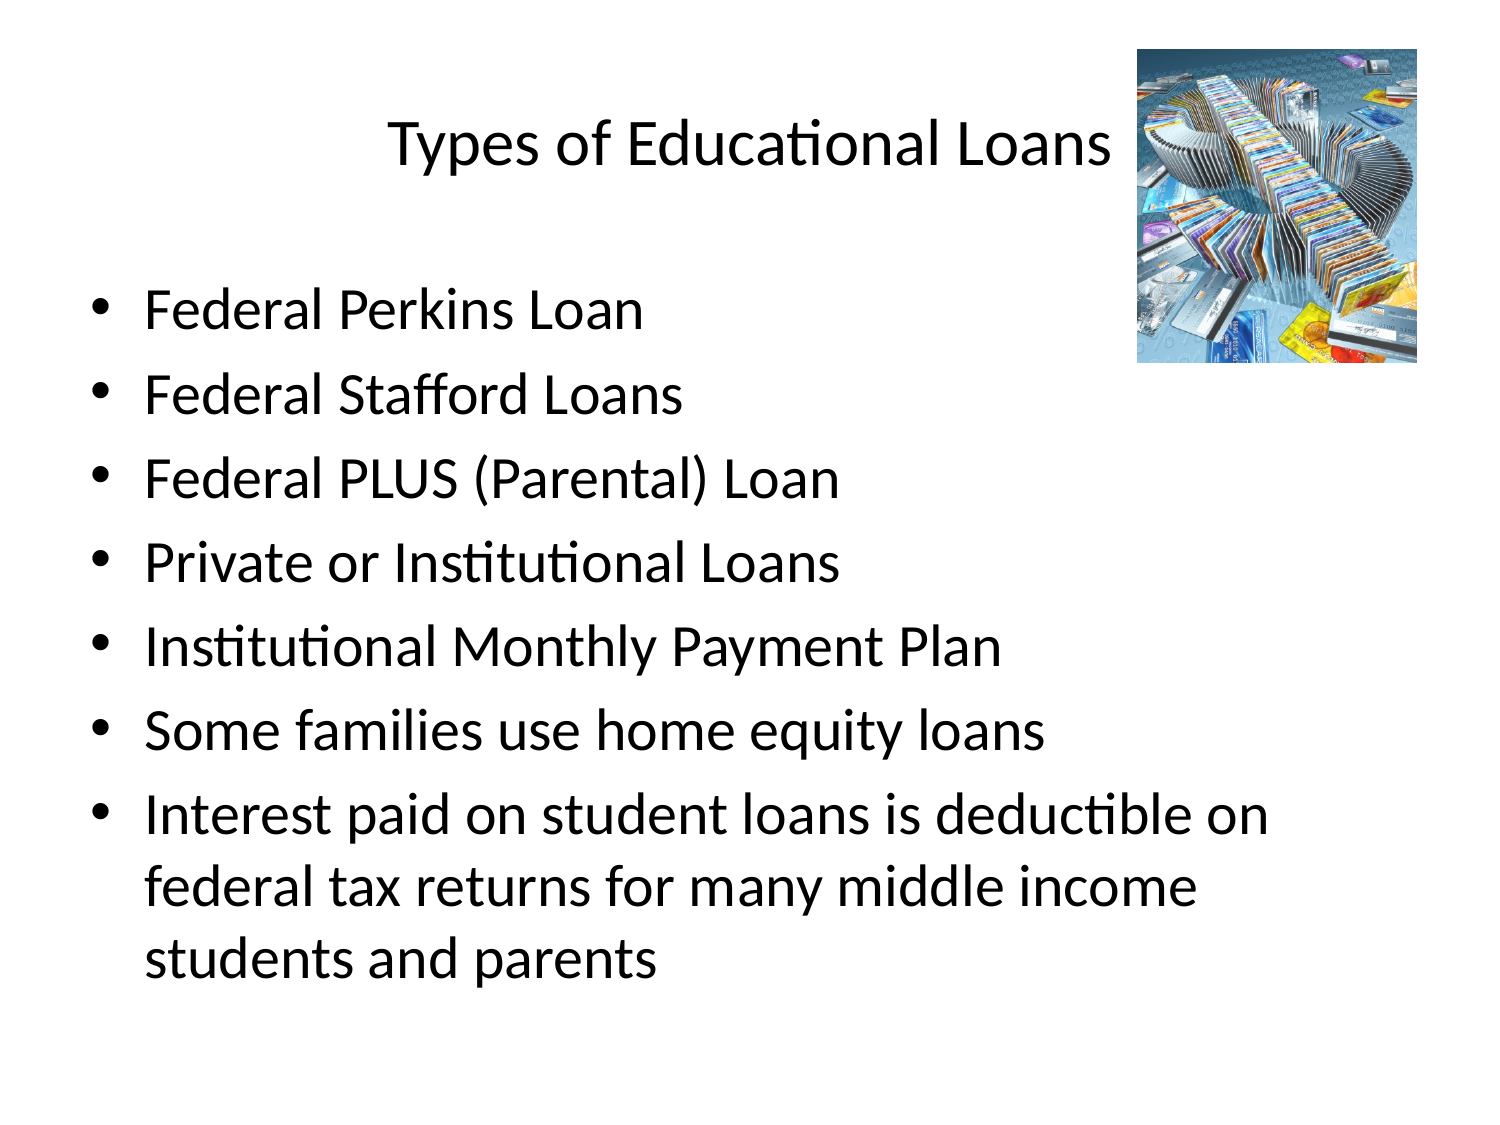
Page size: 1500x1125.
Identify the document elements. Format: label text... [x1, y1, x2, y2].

title Types of Educational Loans [75, 45, 1425, 233]
list Federal Perkins Loan Federal Stafford Loans Federal PLUS (Parental) Loan Private or Institutional Loans Institutional Monthly Payment Plan Some families use home equity loans Interest paid on student loans is deductible on federal tax returns for many middle income students and parents [75, 262, 1425, 1005]
picture [1137, 49, 1417, 363]
